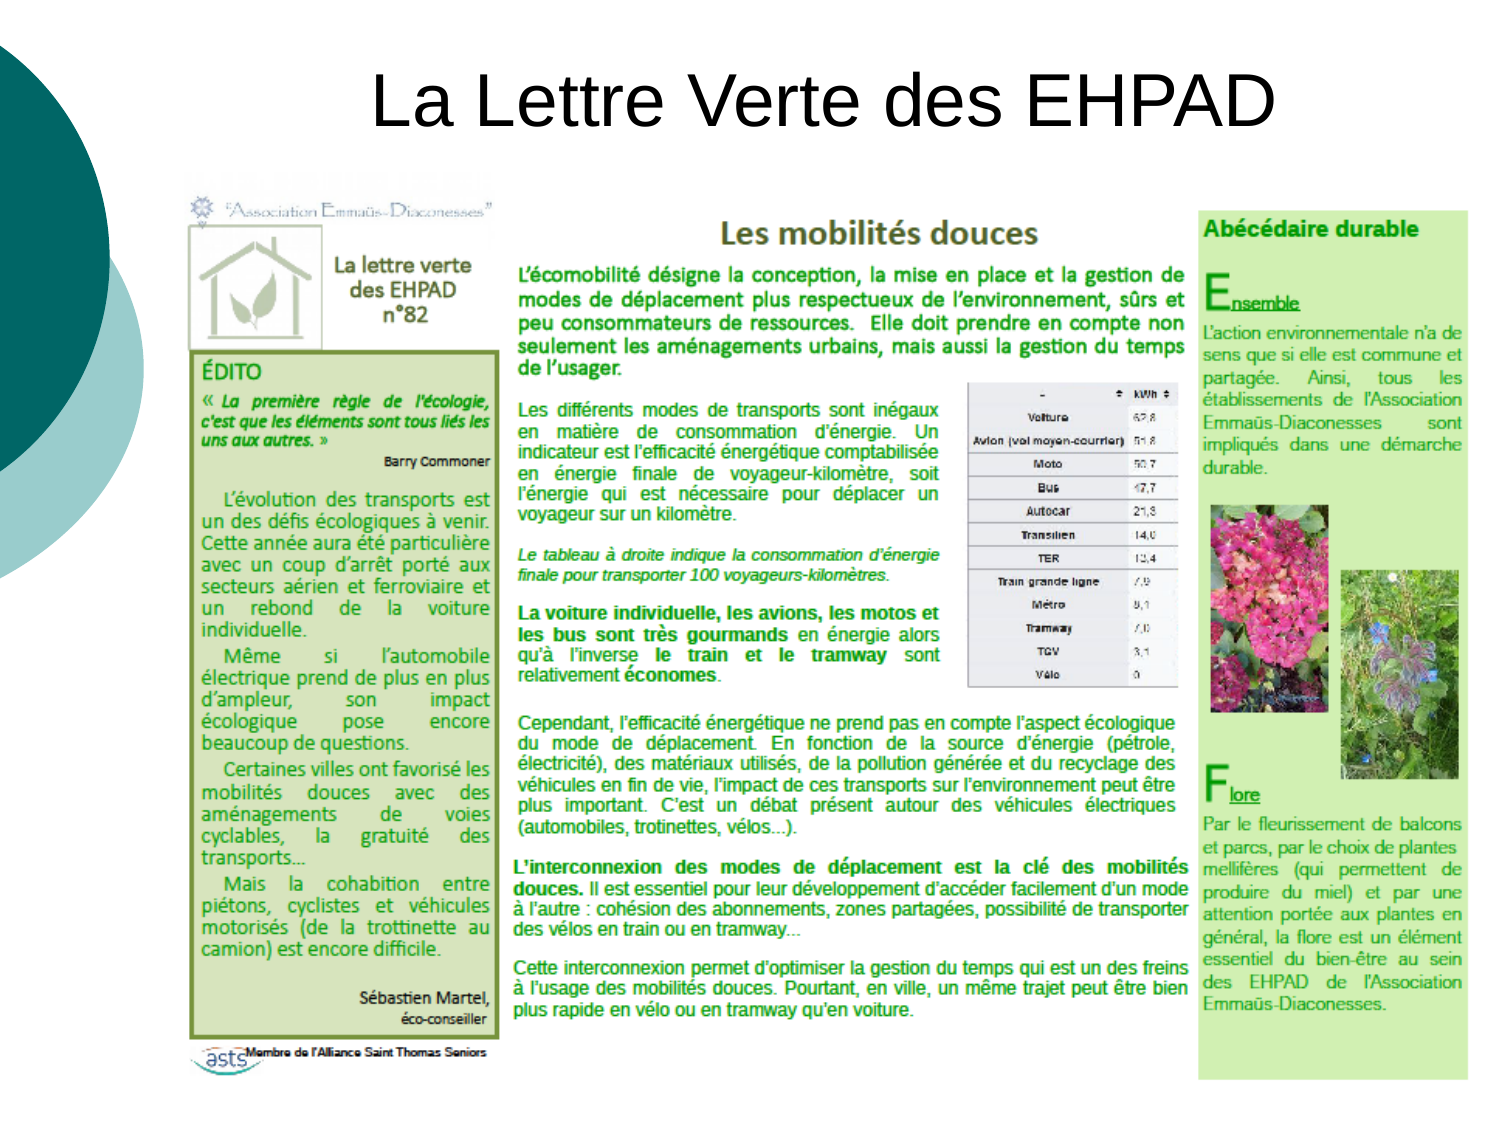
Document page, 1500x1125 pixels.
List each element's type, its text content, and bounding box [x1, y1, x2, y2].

title La Lettre Verte des EHPAD [224, 49, 1425, 149]
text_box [170, 172, 1476, 1095]
